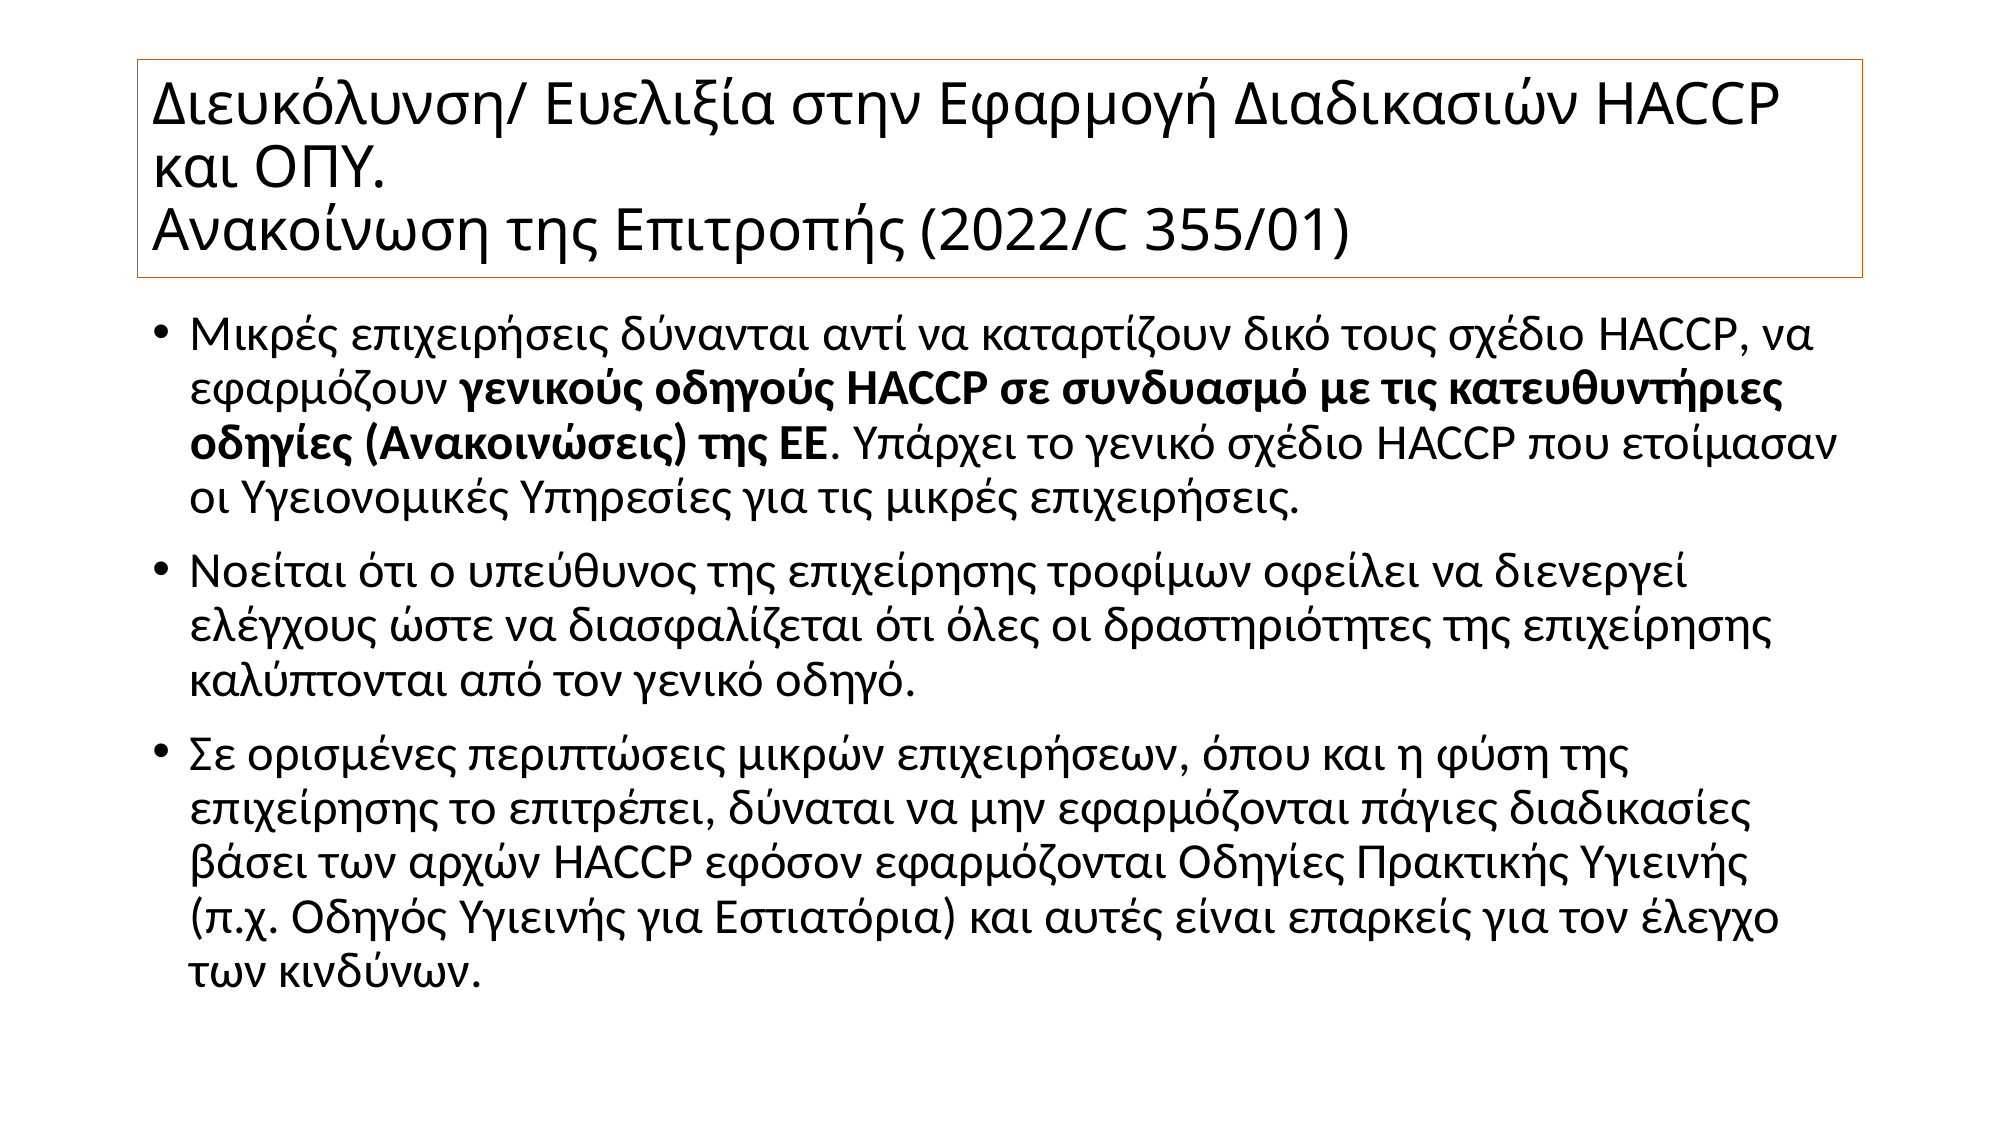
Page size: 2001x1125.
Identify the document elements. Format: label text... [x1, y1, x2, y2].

title Διευκόλυνση/ Ευελιξία στην Εφαρμογή Διαδικασιών HACCP και ΟΠΥ. Ανακοίνωση της Επιτροπής (2022/C 355/01) [137, 59, 1863, 278]
list Μικρές επιχειρήσεις δύνανται αντί να καταρτίζουν δικό τους σχέδιο HACCP, να εφαρμόζουν γενικούς οδηγούς HACCP σε συνδυασμό με τις κατευθυντήριες οδηγίες (Ανακοινώσεις) της ΕΕ. Υπάρχει το γενικό σχέδιο HACCP που ετοίμασαν οι Υγειονομικές Υπηρεσίες για τις μικρές επιχειρήσεις. Νοείται ότι ο υπεύθυνος της επιχείρησης τροφίμων οφείλει να διενεργεί ελέγχους ώστε να διασφαλίζεται ότι όλες οι δραστηριότητες της επιχείρησης καλύπτονται από τον γενικό οδηγό. Σε ορισμένες περιπτώσεις μικρών επιχειρήσεων, όπου και η φύση της επιχείρησης το επιτρέπει, δύναται να μην εφαρμόζονται πάγιες διαδικασίες βάσει των αρχών HACCP εφόσον εφαρμόζονται Οδηγίες Πρακτικής Υγιεινής (π.χ. Οδηγός Υγιεινής για Εστιατόρια) και αυτές είναι επαρκείς για τον έλεγχο των κινδύνων. [137, 299, 1863, 1014]
